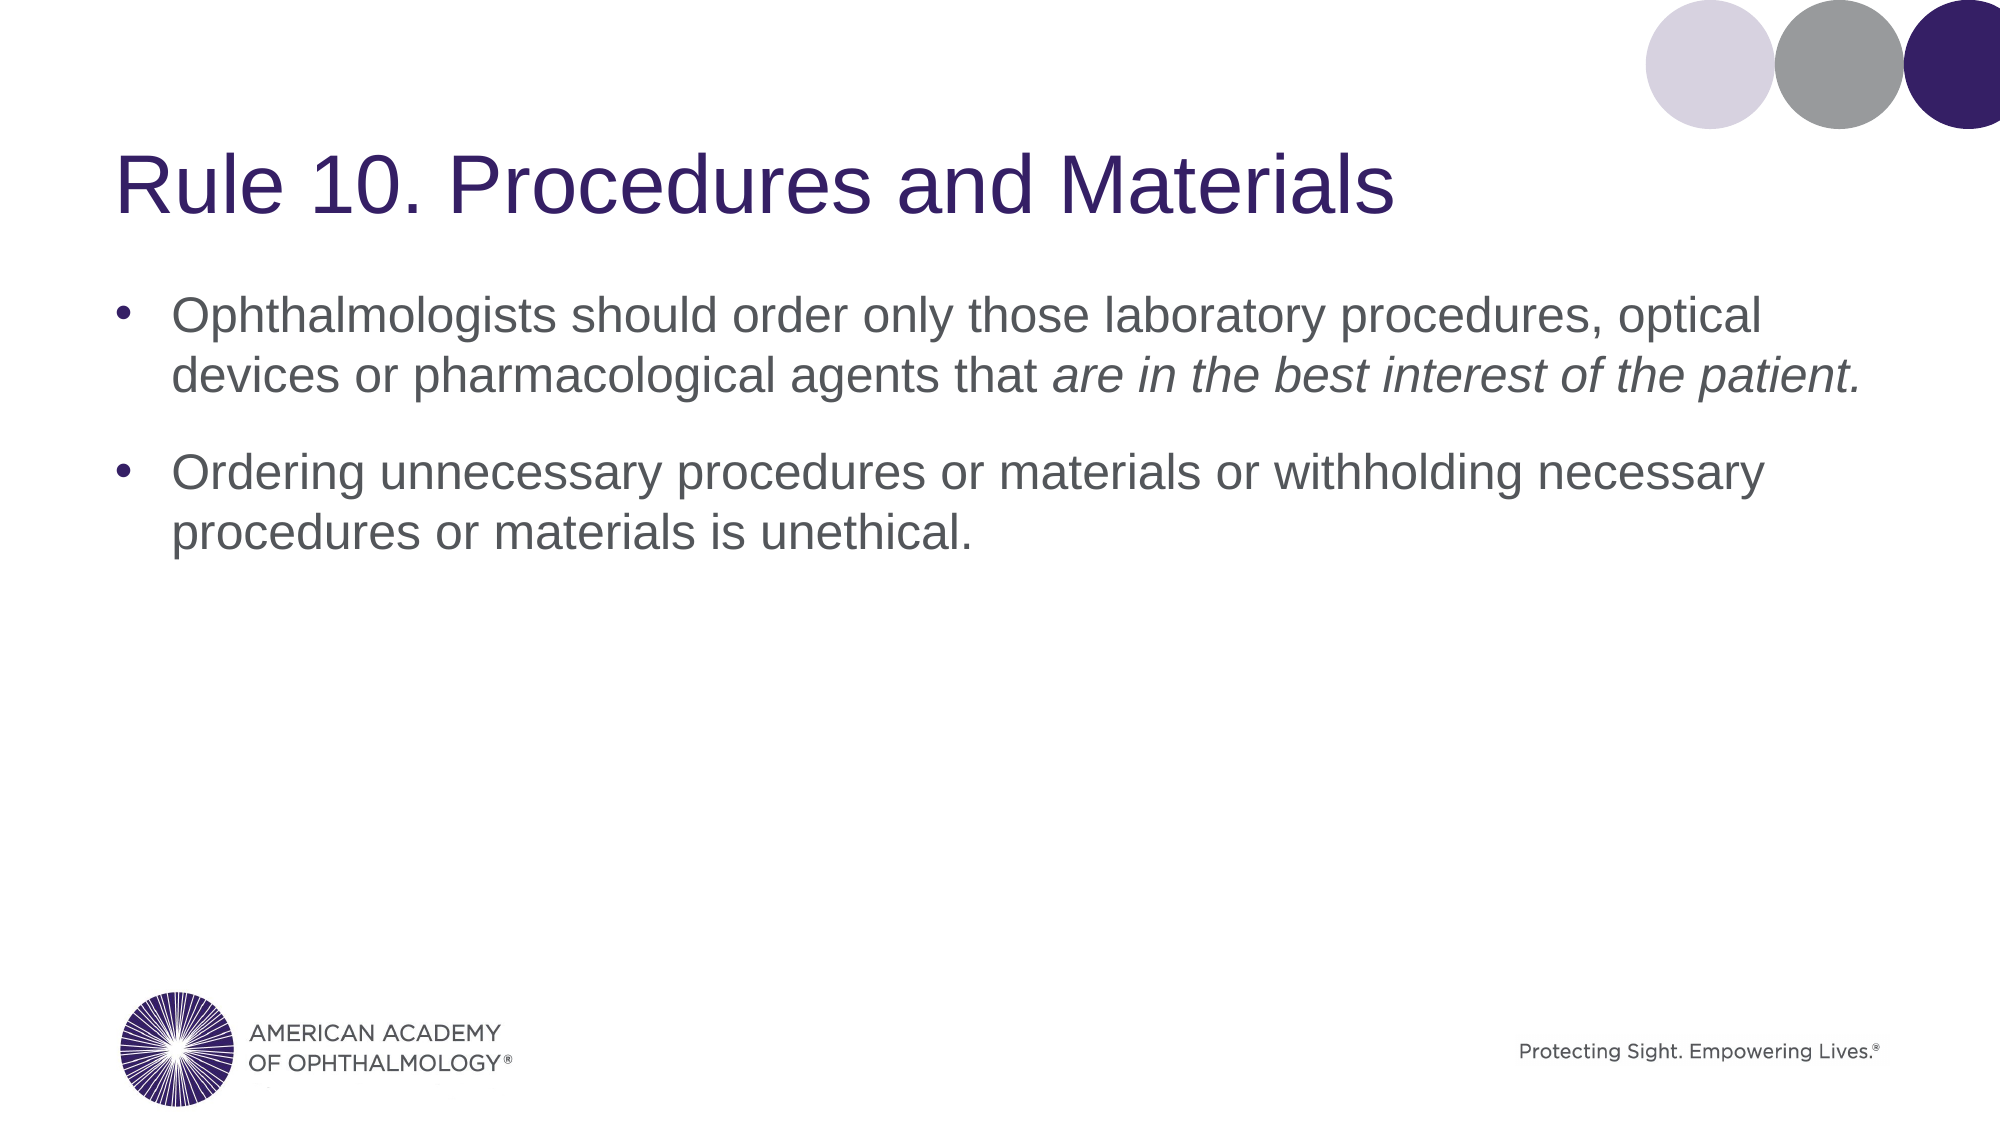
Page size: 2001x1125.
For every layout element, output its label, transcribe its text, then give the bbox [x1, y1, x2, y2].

list Ophthalmologists should order only those laboratory procedures, optical devices or pharmacological agents that are in the best interest of the patient. Ordering unnecessary procedures or materials or withholding necessary procedures or materials is unethical. [99, 275, 1900, 950]
title Rule 10. Procedures and Materials [99, 37, 1900, 238]
picture [108, 981, 531, 1113]
picture [1515, 1034, 1890, 1066]
